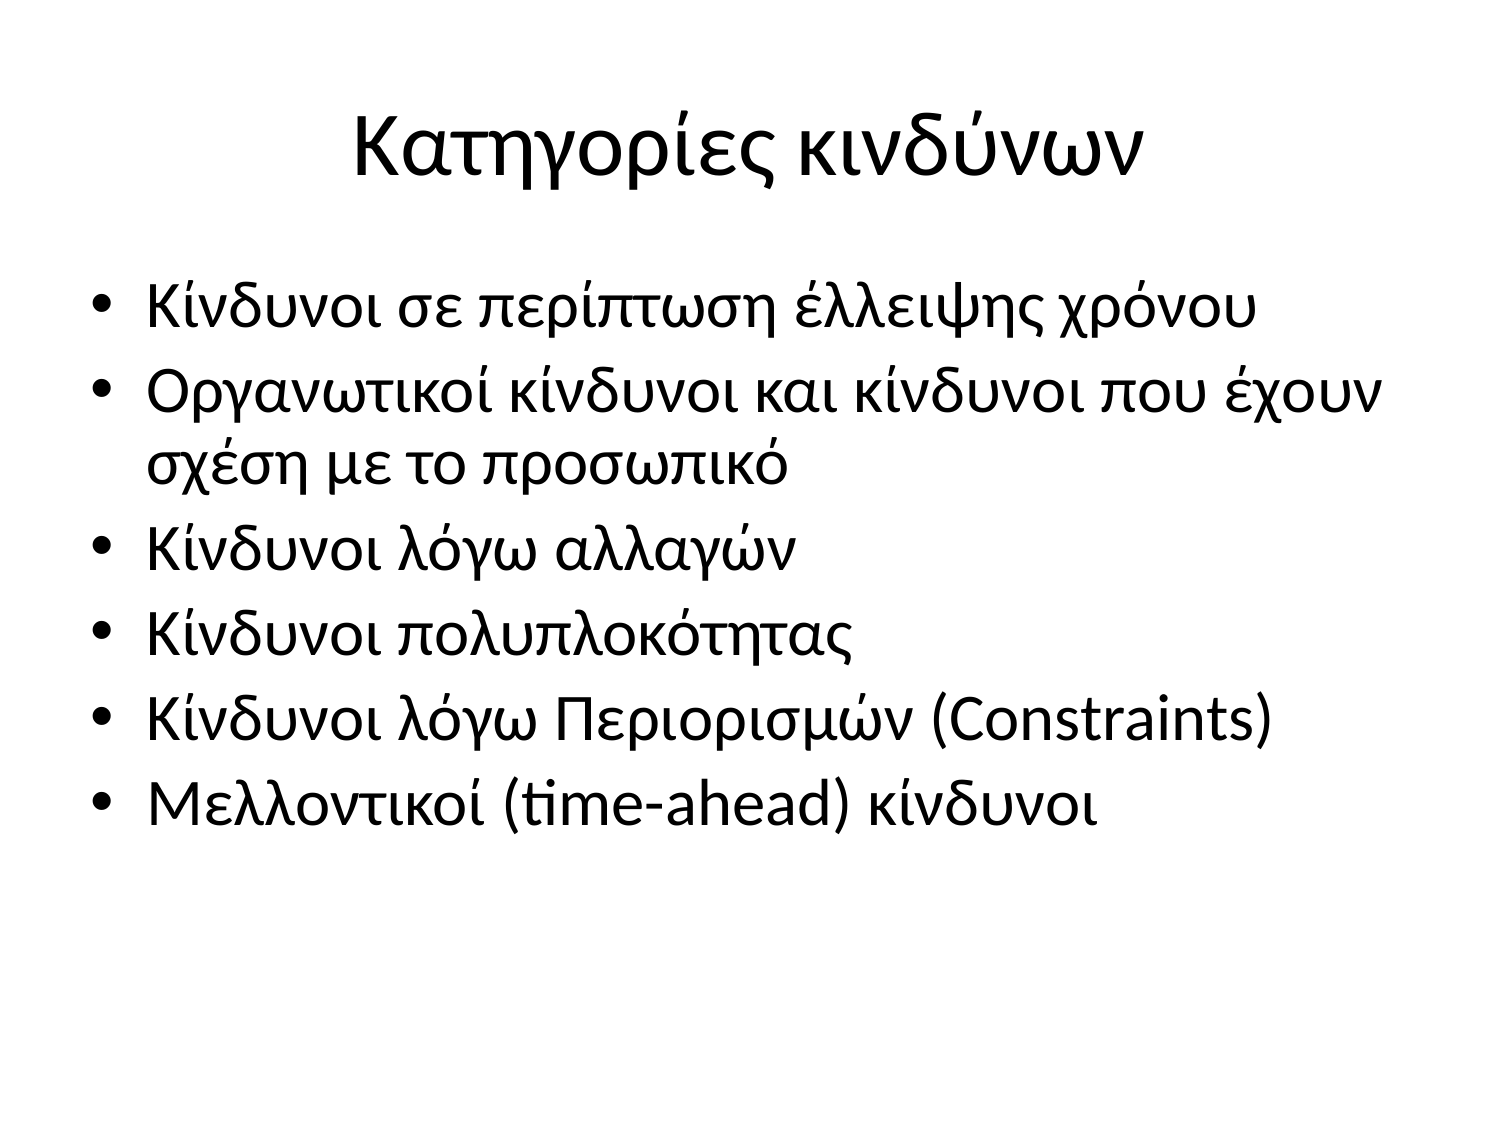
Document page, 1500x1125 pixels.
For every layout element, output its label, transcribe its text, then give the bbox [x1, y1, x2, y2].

title Κατηγορίες κινδύνων [75, 45, 1425, 233]
list Κίνδυνοι σε περίπτωση έλλειψης χρόνου Οργανωτικοί κίνδυνοι και κίνδυνοι που έχουν σχέση με το προσωπικό Κίνδυνοι λόγω αλλαγών Κίνδυνοι πολυπλοκότητας Κίνδυνοι λόγω Περιορισμών (Constraints) Μελλοντικοί (time-ahead) κίνδυνοι [75, 262, 1425, 1005]
